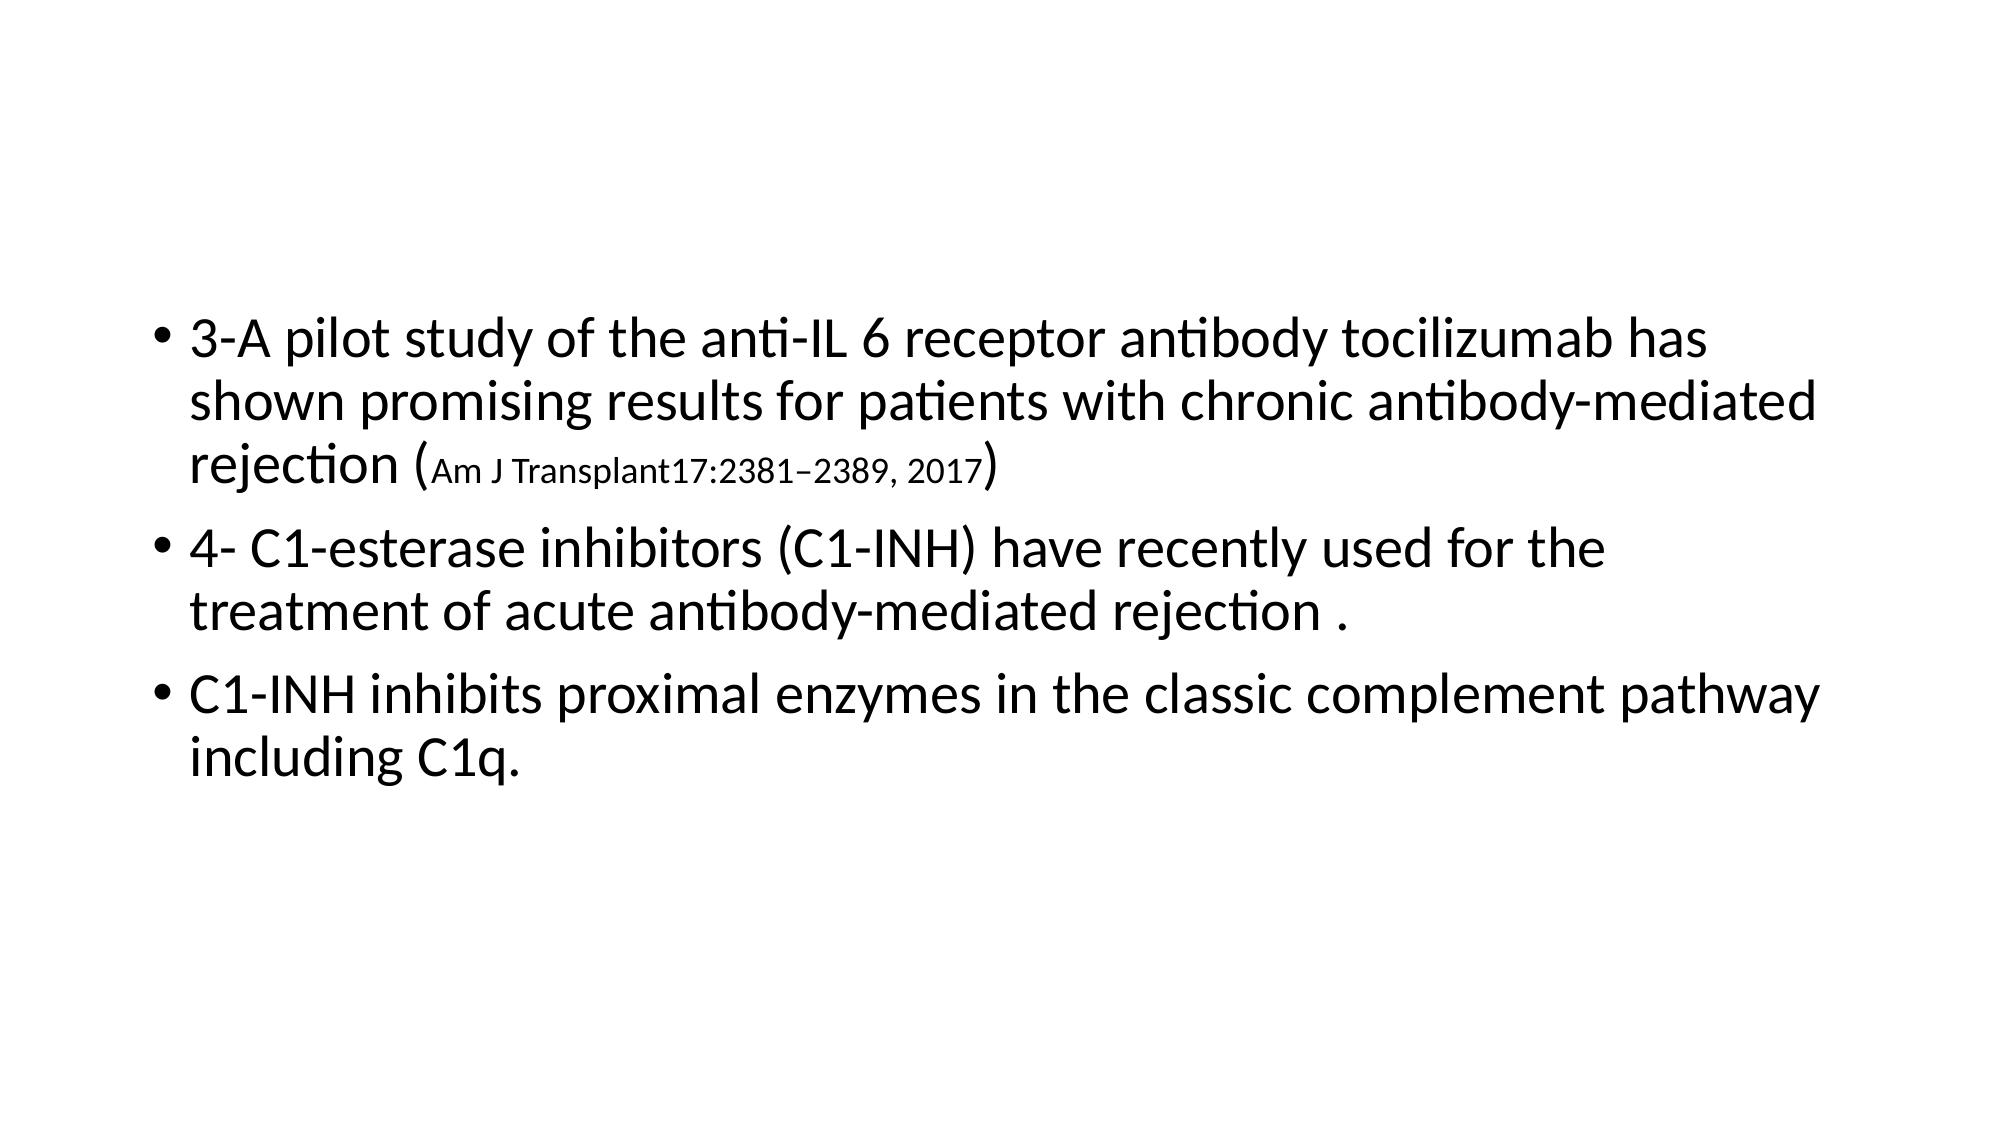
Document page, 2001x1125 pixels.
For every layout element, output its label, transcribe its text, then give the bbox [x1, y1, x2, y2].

list 3-A pilot study of the anti-IL 6 receptor antibody tocilizumab has shown promising results for patients with chronic antibody-mediated rejection (Am J Transplant17:2381–2389, 2017) 4- C1-esterase inhibitors (C1-INH) have recently used for the treatment of acute antibody-mediated rejection . C1-INH inhibits proximal enzymes in the classic complement pathway including C1q. [137, 299, 1863, 1014]
